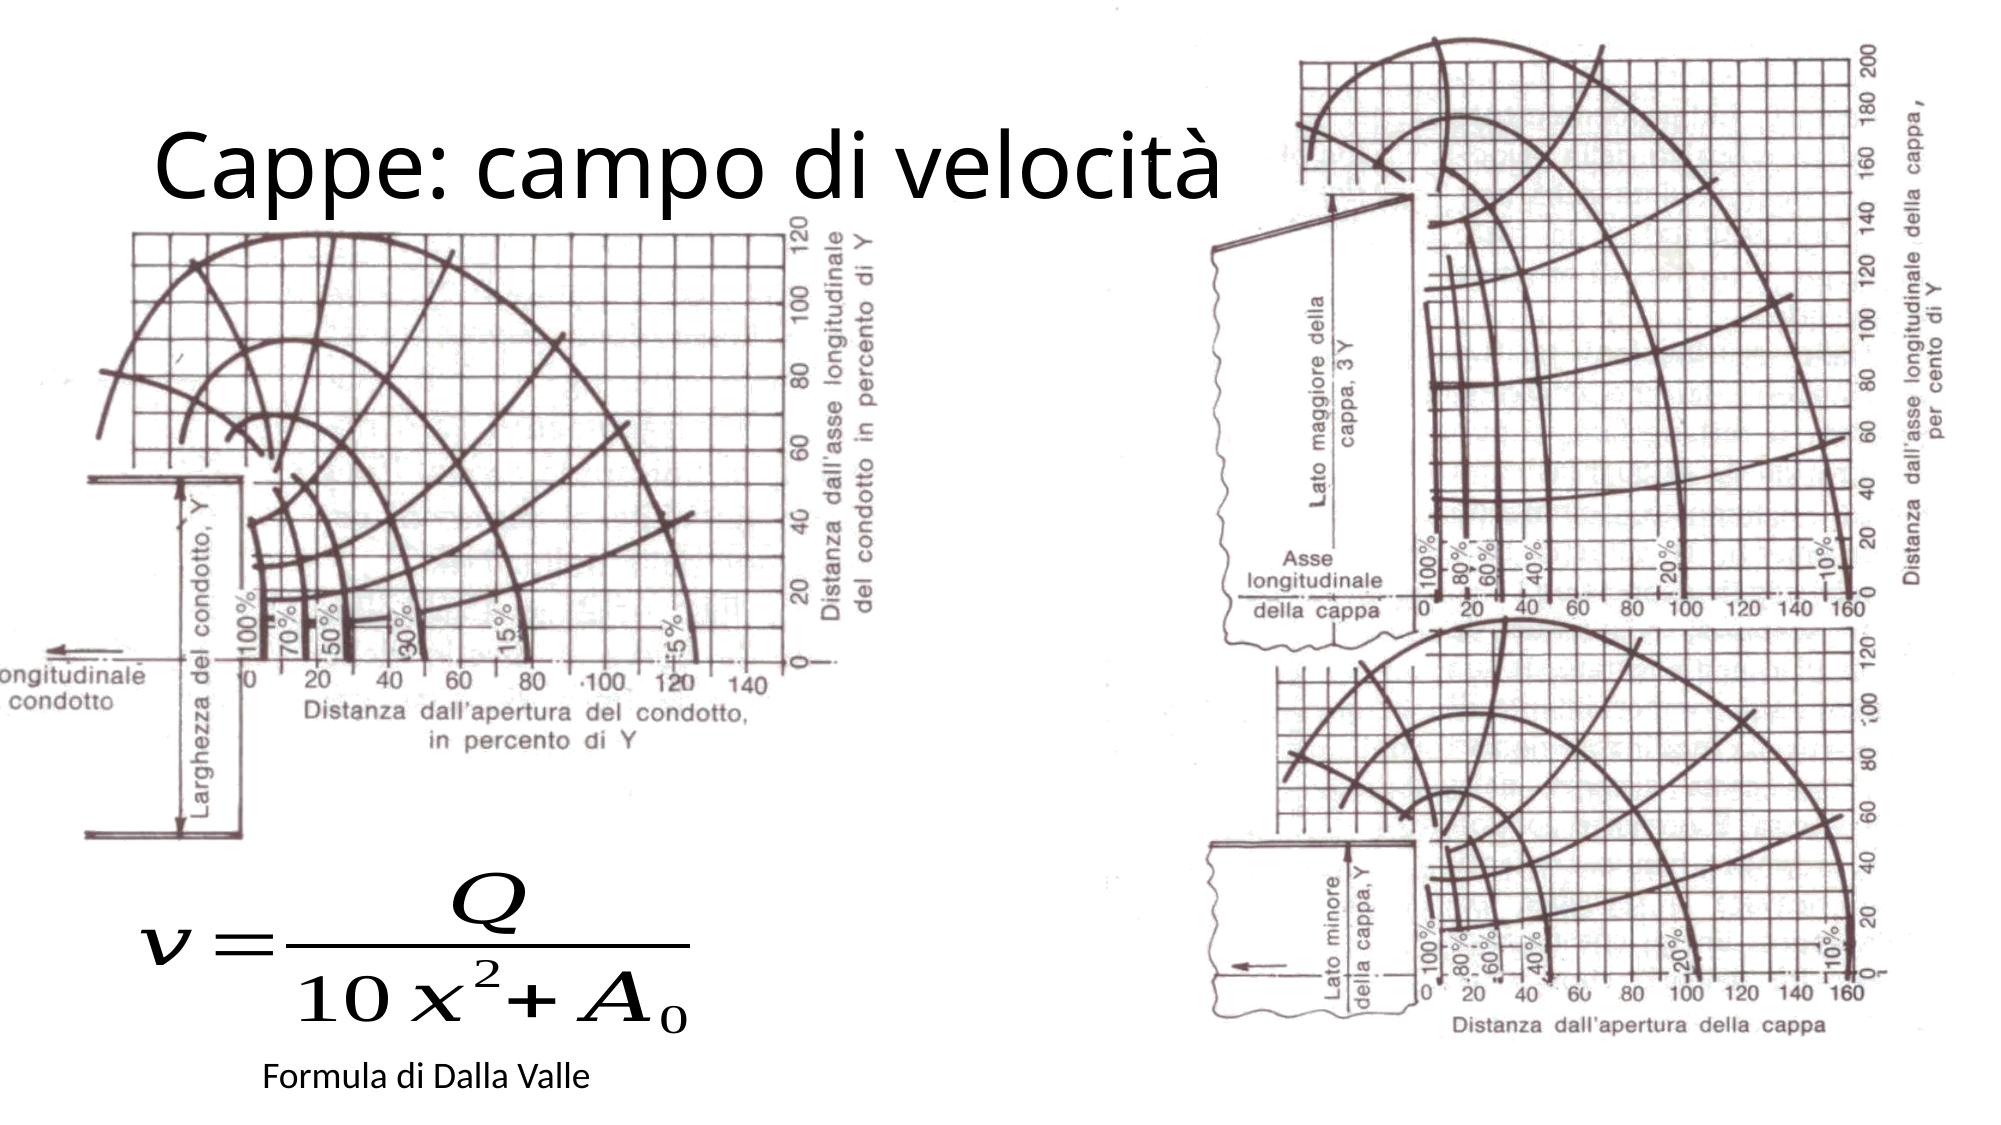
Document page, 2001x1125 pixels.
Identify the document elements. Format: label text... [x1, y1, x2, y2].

text_box Formula di Dalla Valle [247, 1044, 643, 1104]
picture [1106, 0, 2000, 1050]
title Cappe: campo di velocità [137, 59, 1106, 278]
picture [0, 172, 984, 864]
